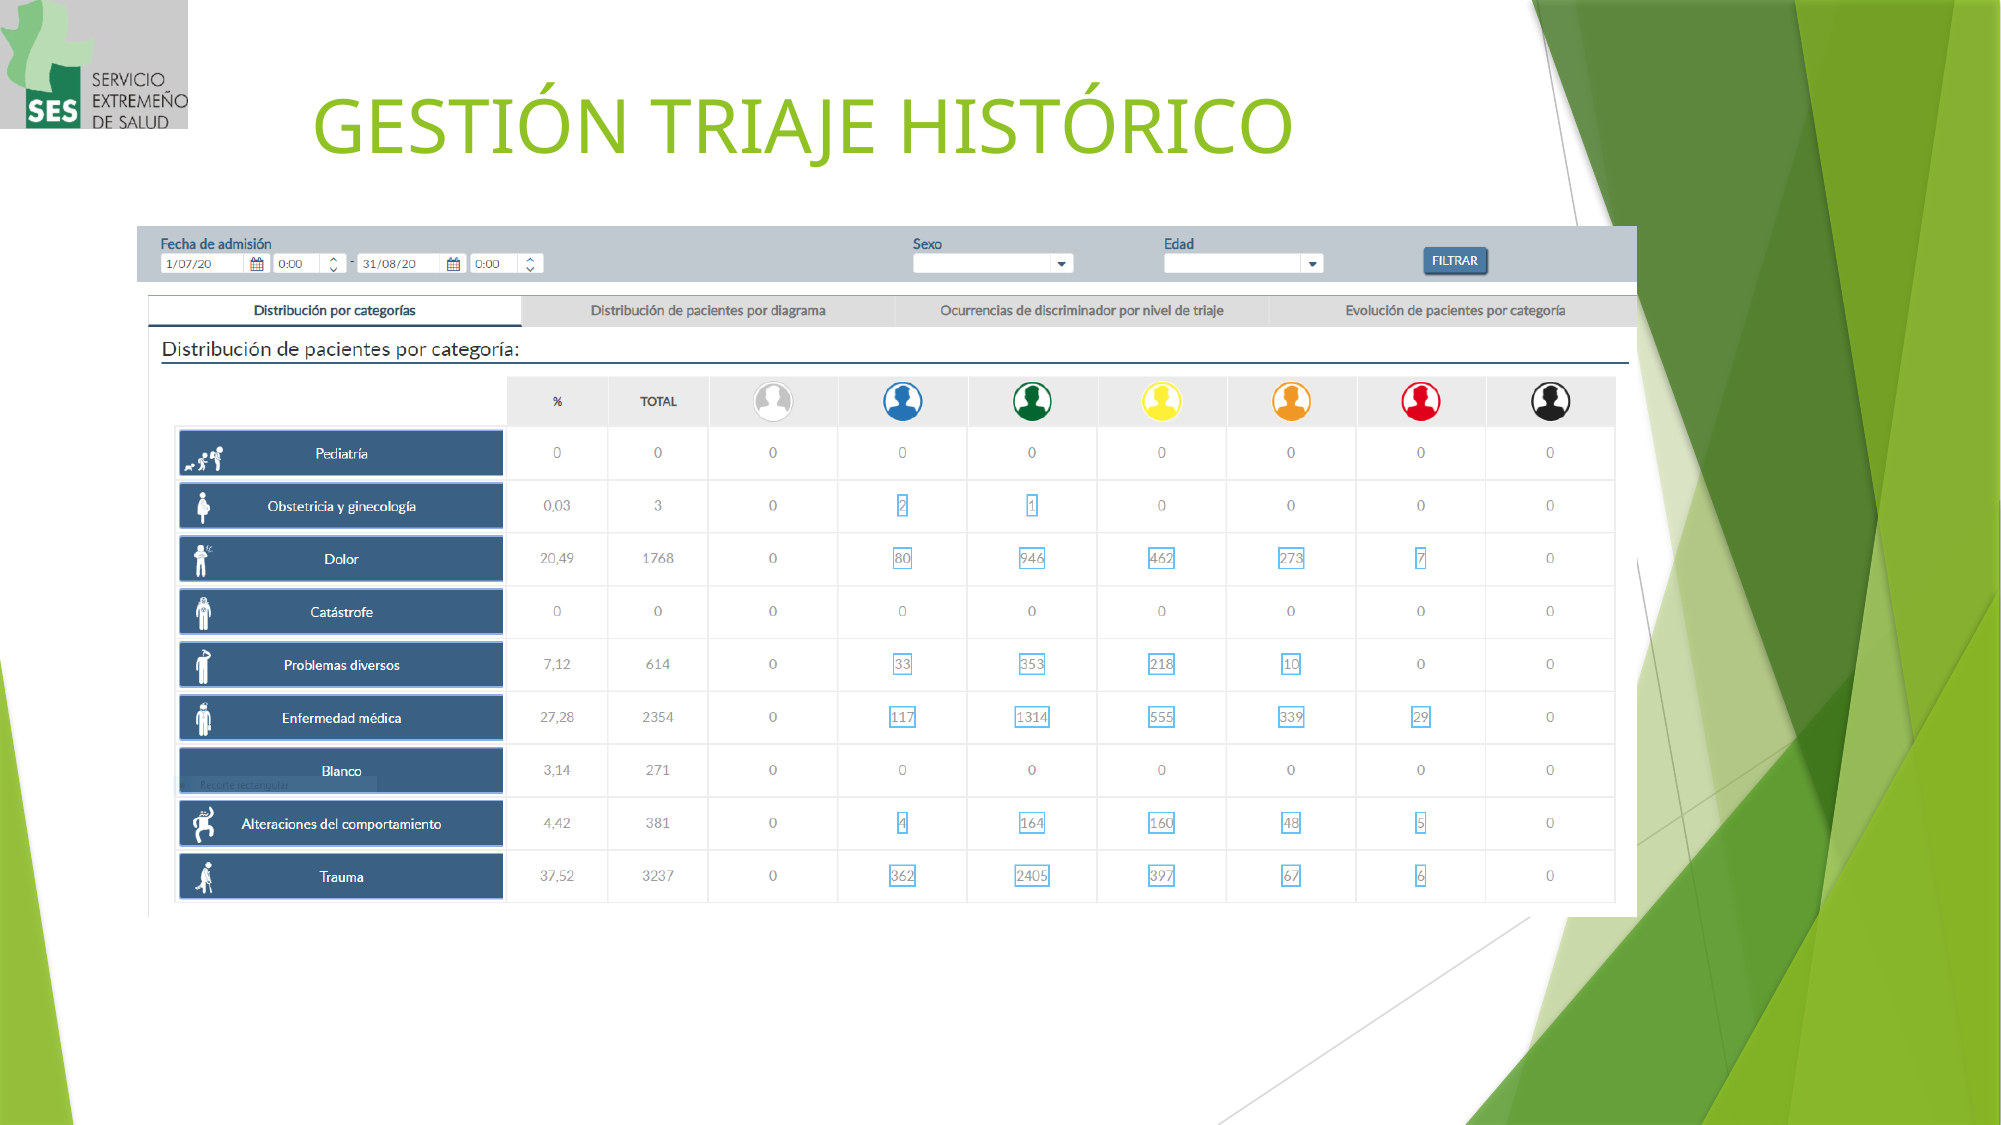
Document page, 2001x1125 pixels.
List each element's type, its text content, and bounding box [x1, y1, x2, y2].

picture [0, 0, 188, 130]
list [98, 209, 1800, 1054]
picture [137, 225, 1638, 918]
title GESTIÓN TRIAJE HISTÓRICO [98, 71, 1509, 209]
